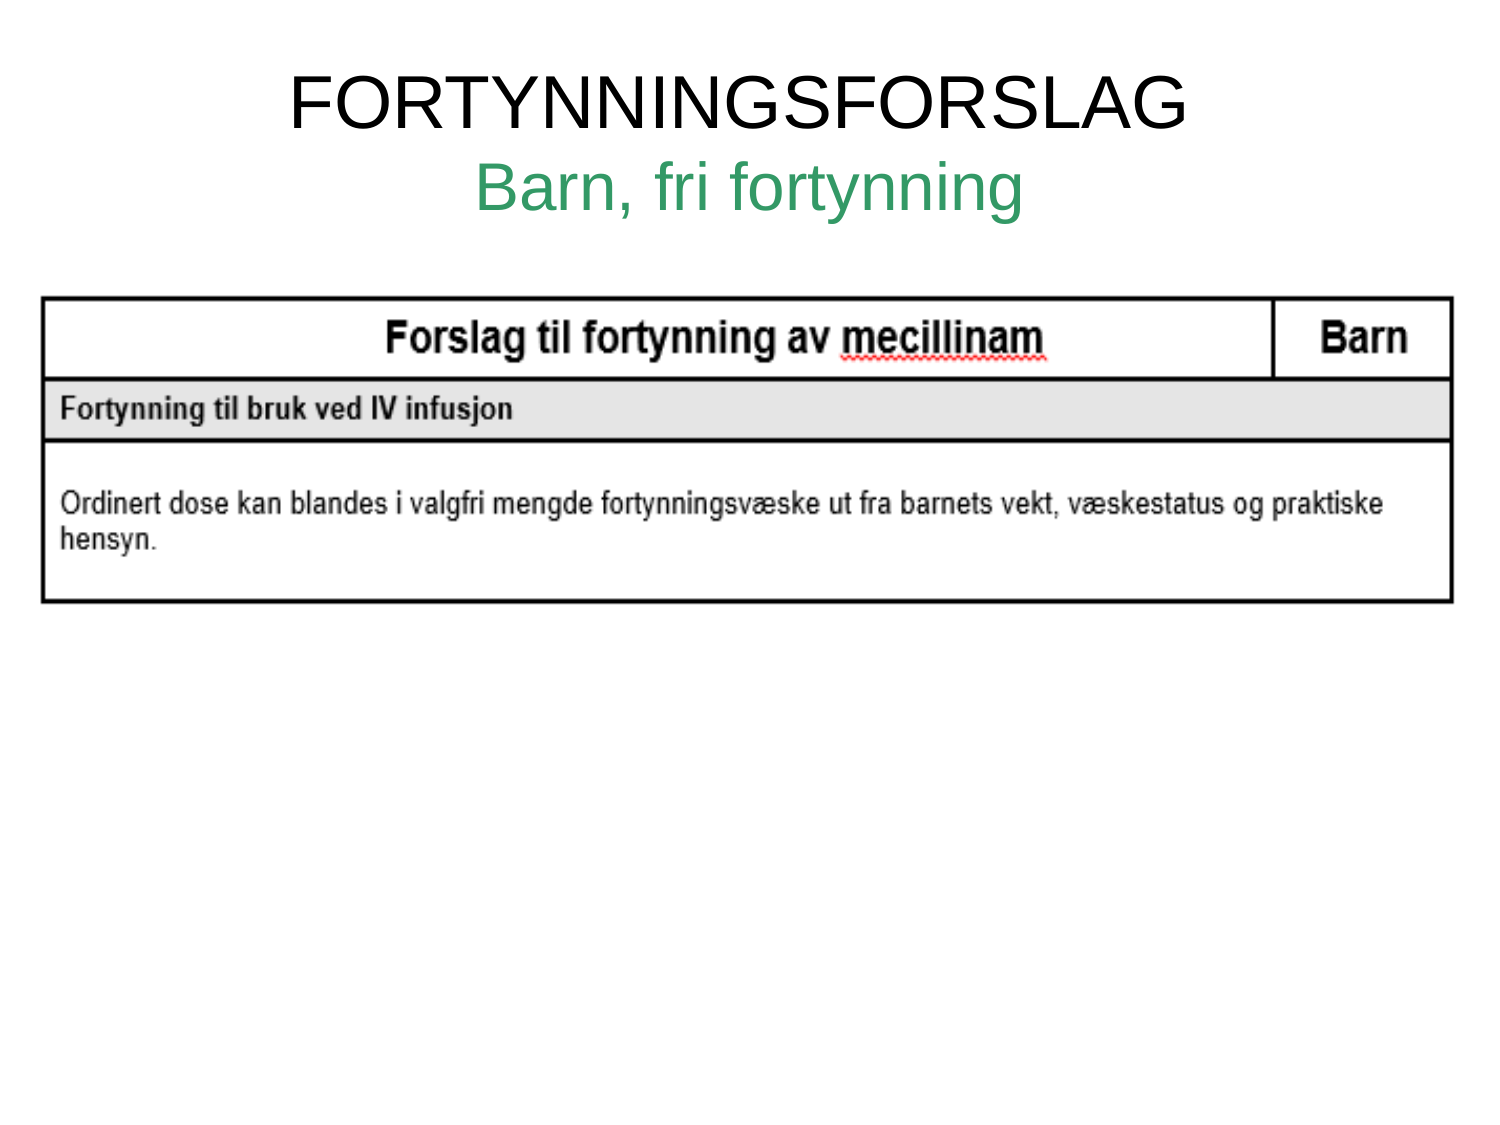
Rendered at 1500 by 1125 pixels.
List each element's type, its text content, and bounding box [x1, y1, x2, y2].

title FORTYNNINGSFORSLAG Barn, fri fortynning [75, 45, 1425, 233]
picture [31, 278, 1469, 628]
